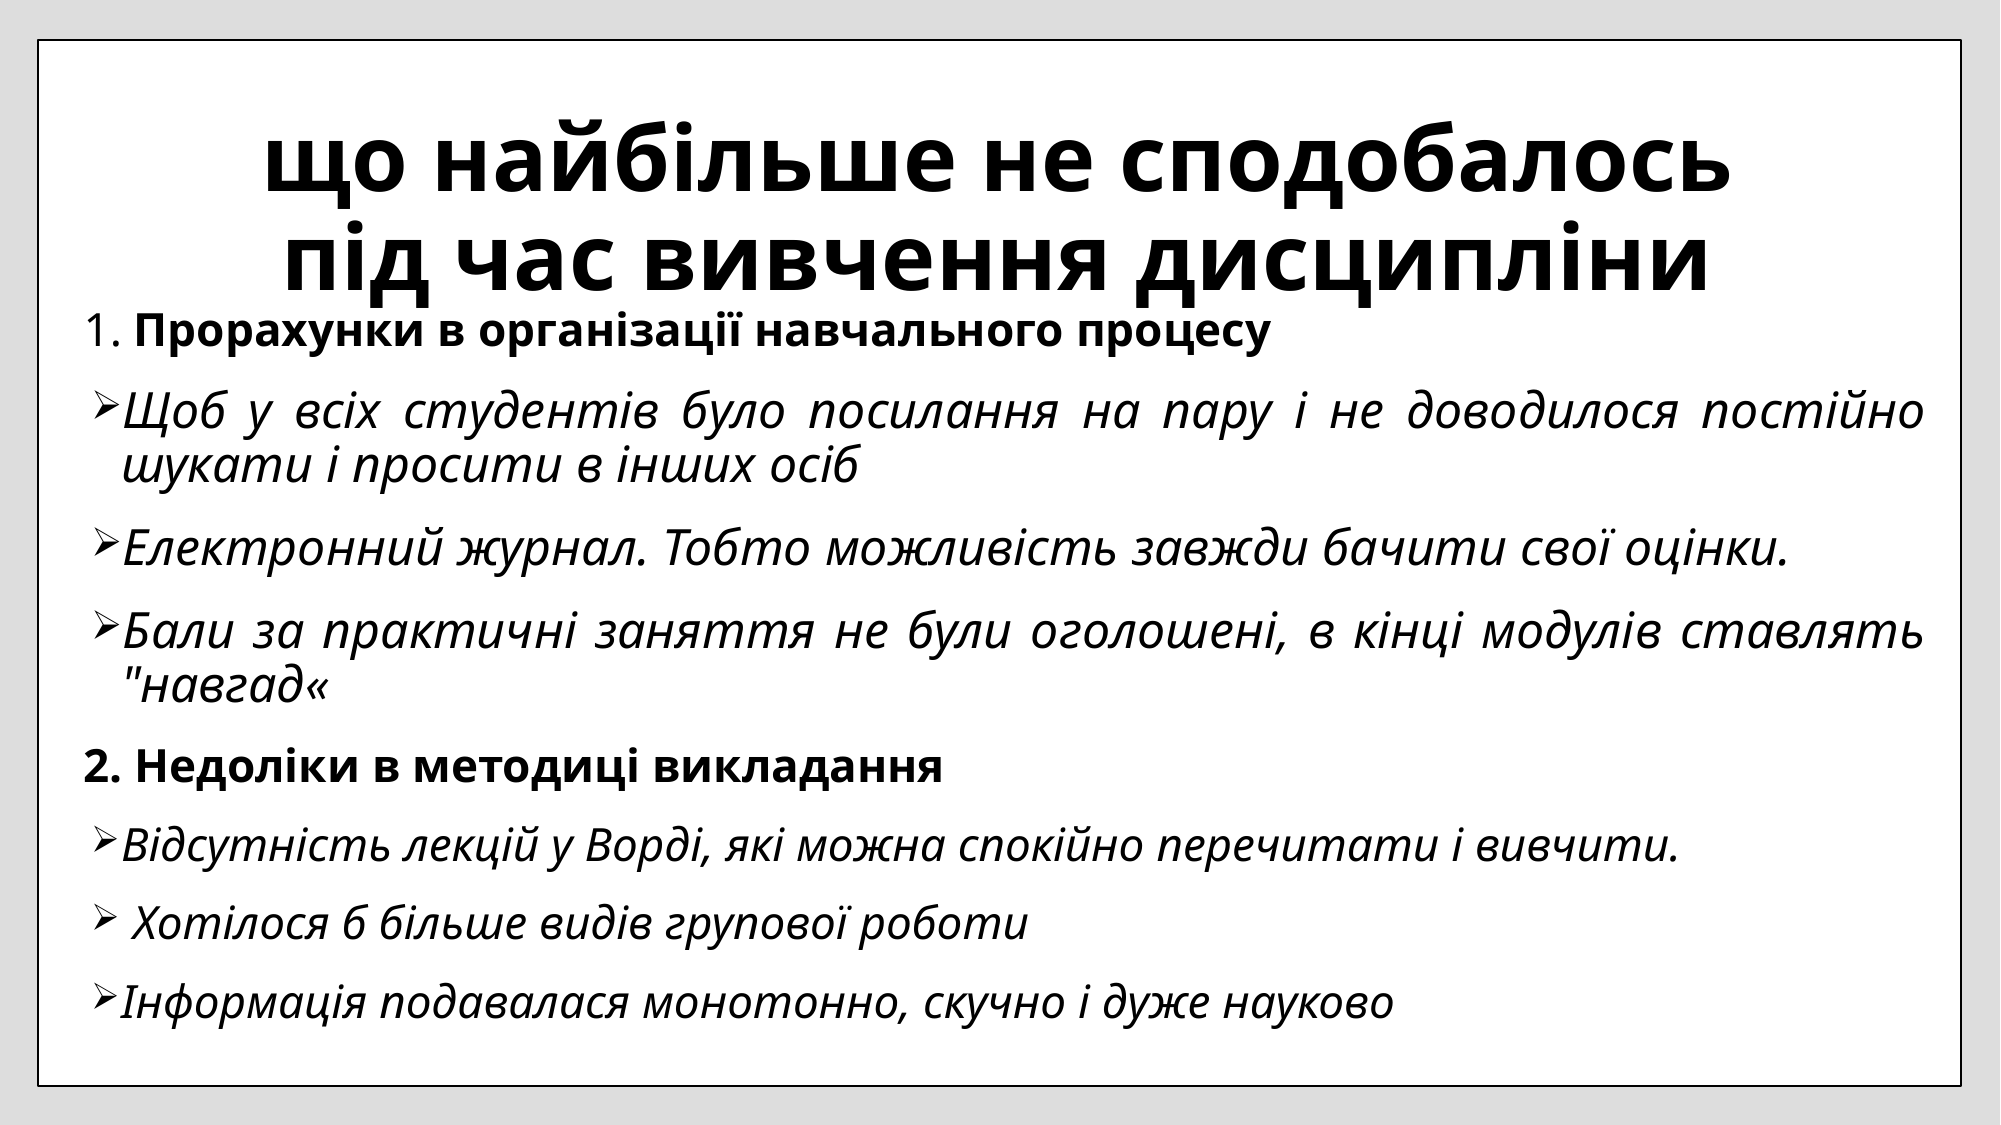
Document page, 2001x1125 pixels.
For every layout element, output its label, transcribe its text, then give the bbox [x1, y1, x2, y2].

title що найбільше не сподобалось під час вивчення дисципліни [187, 99, 1808, 299]
list 1. Прорахунки в організації навчального процесу Щоб у всіх студентів було посилання на пару і не доводилося постійно шукати і просити в інших осіб Електронний журнал. Тобто можливість завжди бачити свої оцінки. Бали за практичні заняття не були оголошені, в кінці модулів ставлять "навгад« 2. Недоліки в методиці викладання Відсутність лекцій у Ворді, які можна спокійно перечитати і вивчити. Хотілося б більше видів групової роботи Інформація подавалася монотонно, скучно і дуже науково [68, 299, 1942, 1090]
